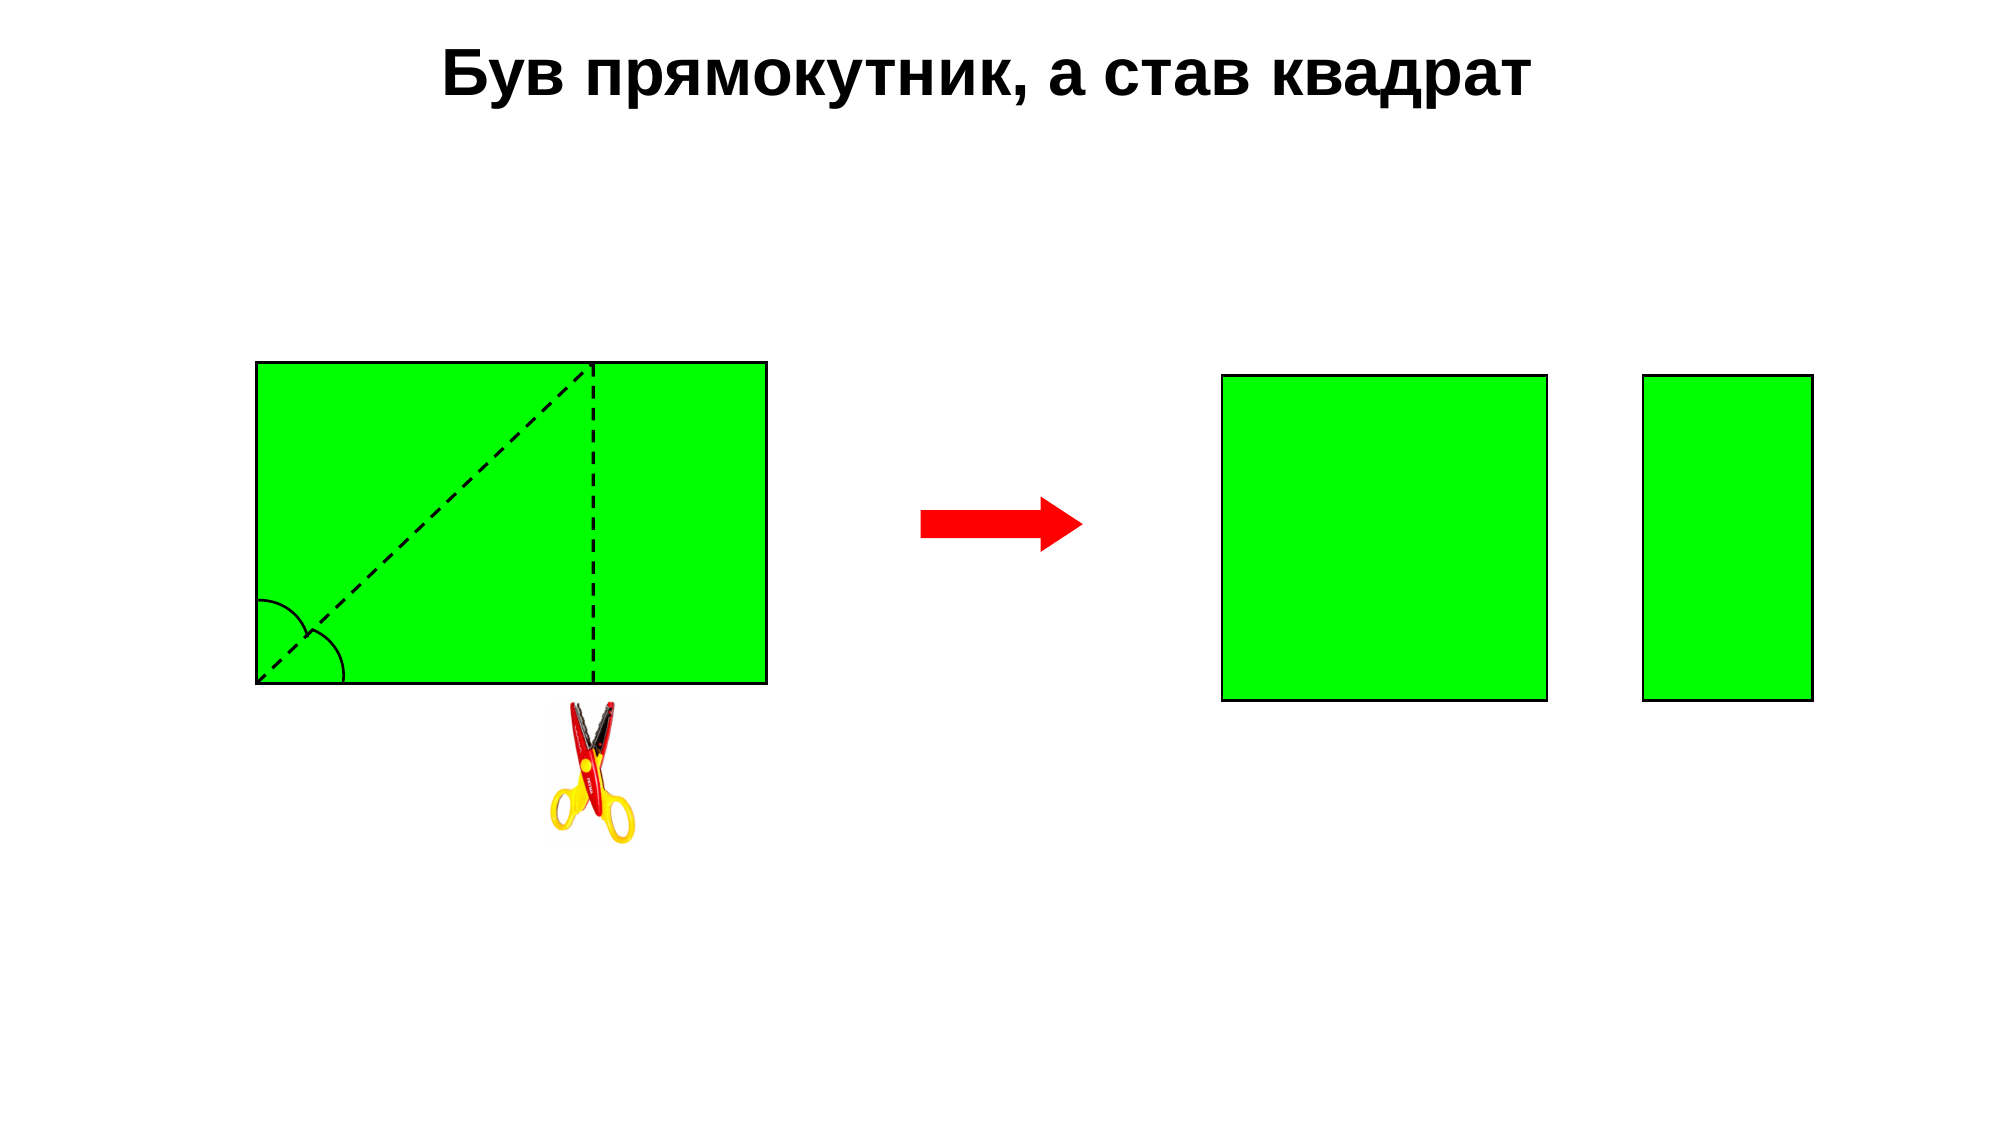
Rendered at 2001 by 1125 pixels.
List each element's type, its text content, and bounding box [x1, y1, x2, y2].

text_box [1222, 375, 1547, 701]
text_box [251, 600, 308, 660]
text_box Був прямокутник, а став квадрат [162, 0, 1813, 118]
picture [550, 700, 636, 845]
text_box [921, 497, 1082, 551]
text_box [282, 629, 344, 684]
text_box [256, 362, 767, 684]
text_box [1642, 375, 1813, 701]
